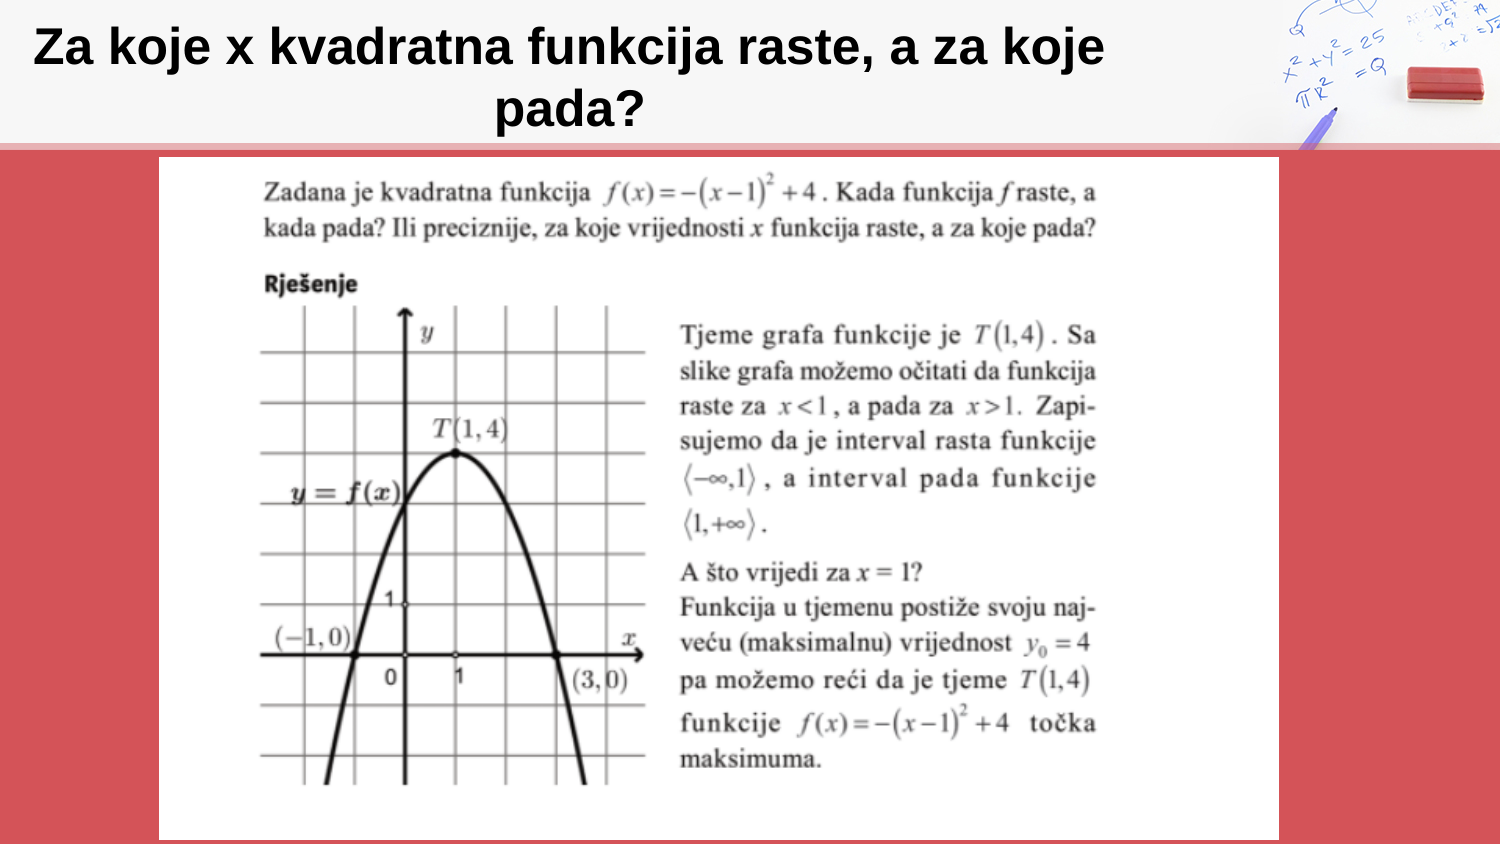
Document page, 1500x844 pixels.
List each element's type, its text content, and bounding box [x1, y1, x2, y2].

picture [0, 0, 1500, 844]
title Za koje x kvadratna funkcija raste, a za koje pada? [0, 4, 1140, 146]
